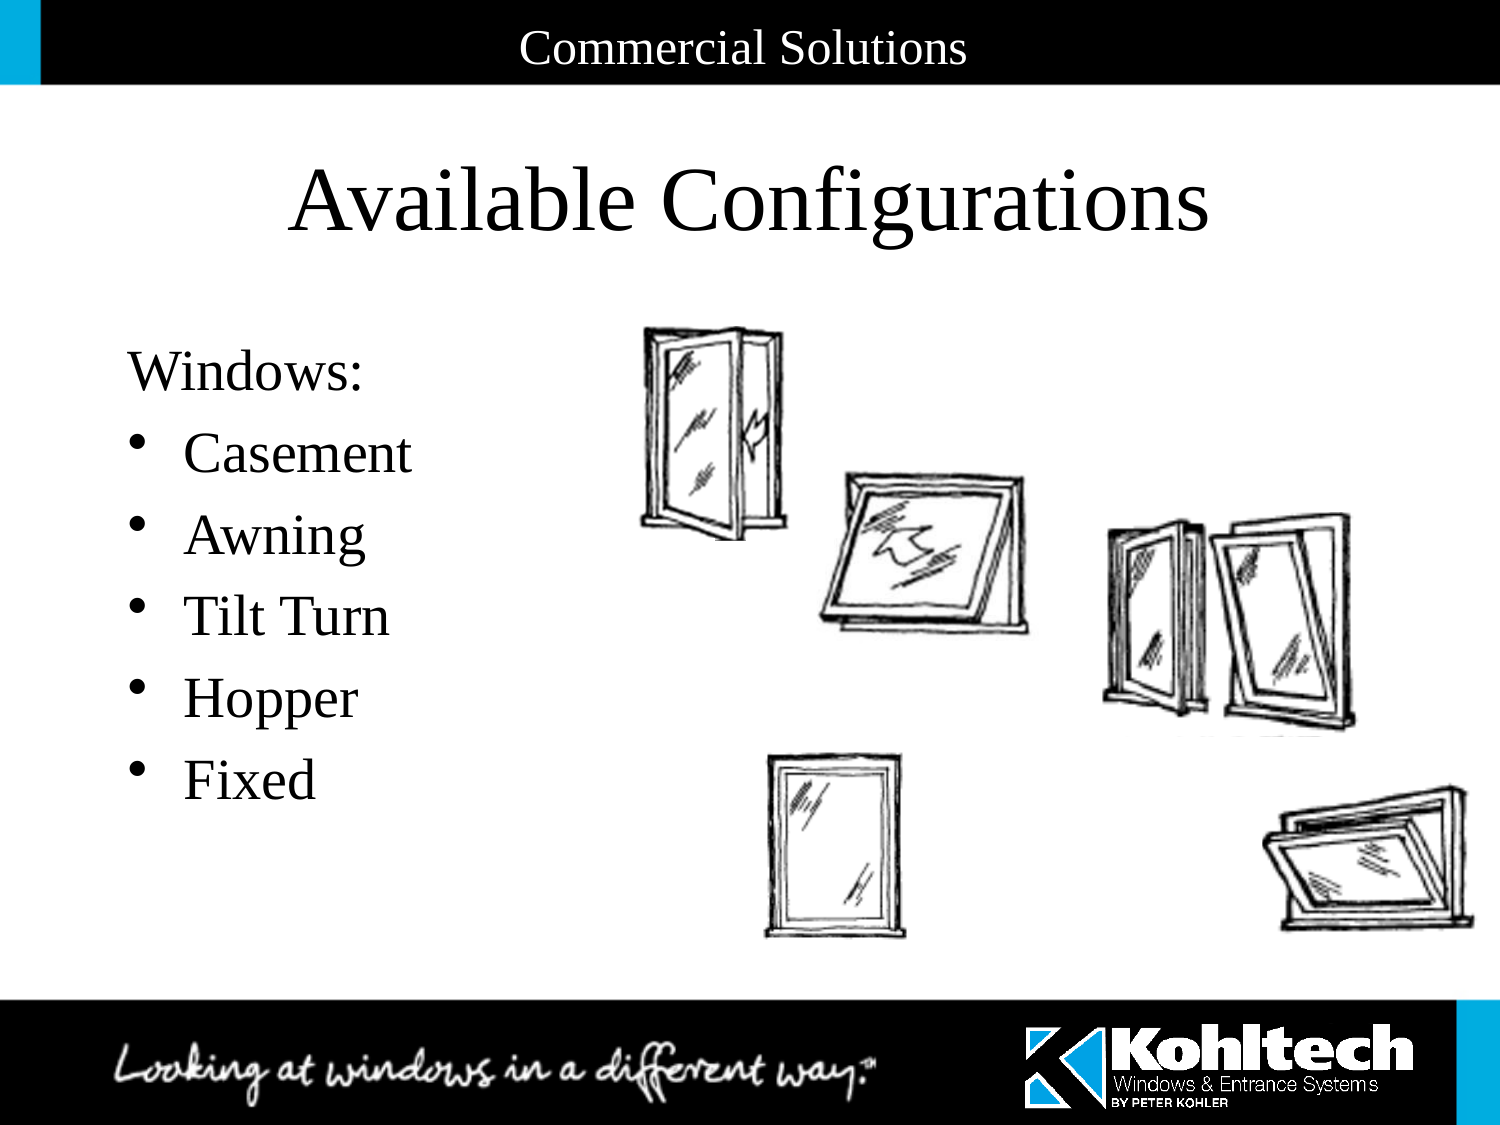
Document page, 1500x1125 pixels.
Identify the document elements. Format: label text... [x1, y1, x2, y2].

text_box Commercial Solutions [224, 6, 1263, 82]
picture [0, 0, 1500, 1125]
title Available Configurations [112, 99, 1388, 288]
list Windows: Casement Awning Tilt Turn Hopper Fixed [112, 324, 625, 1000]
